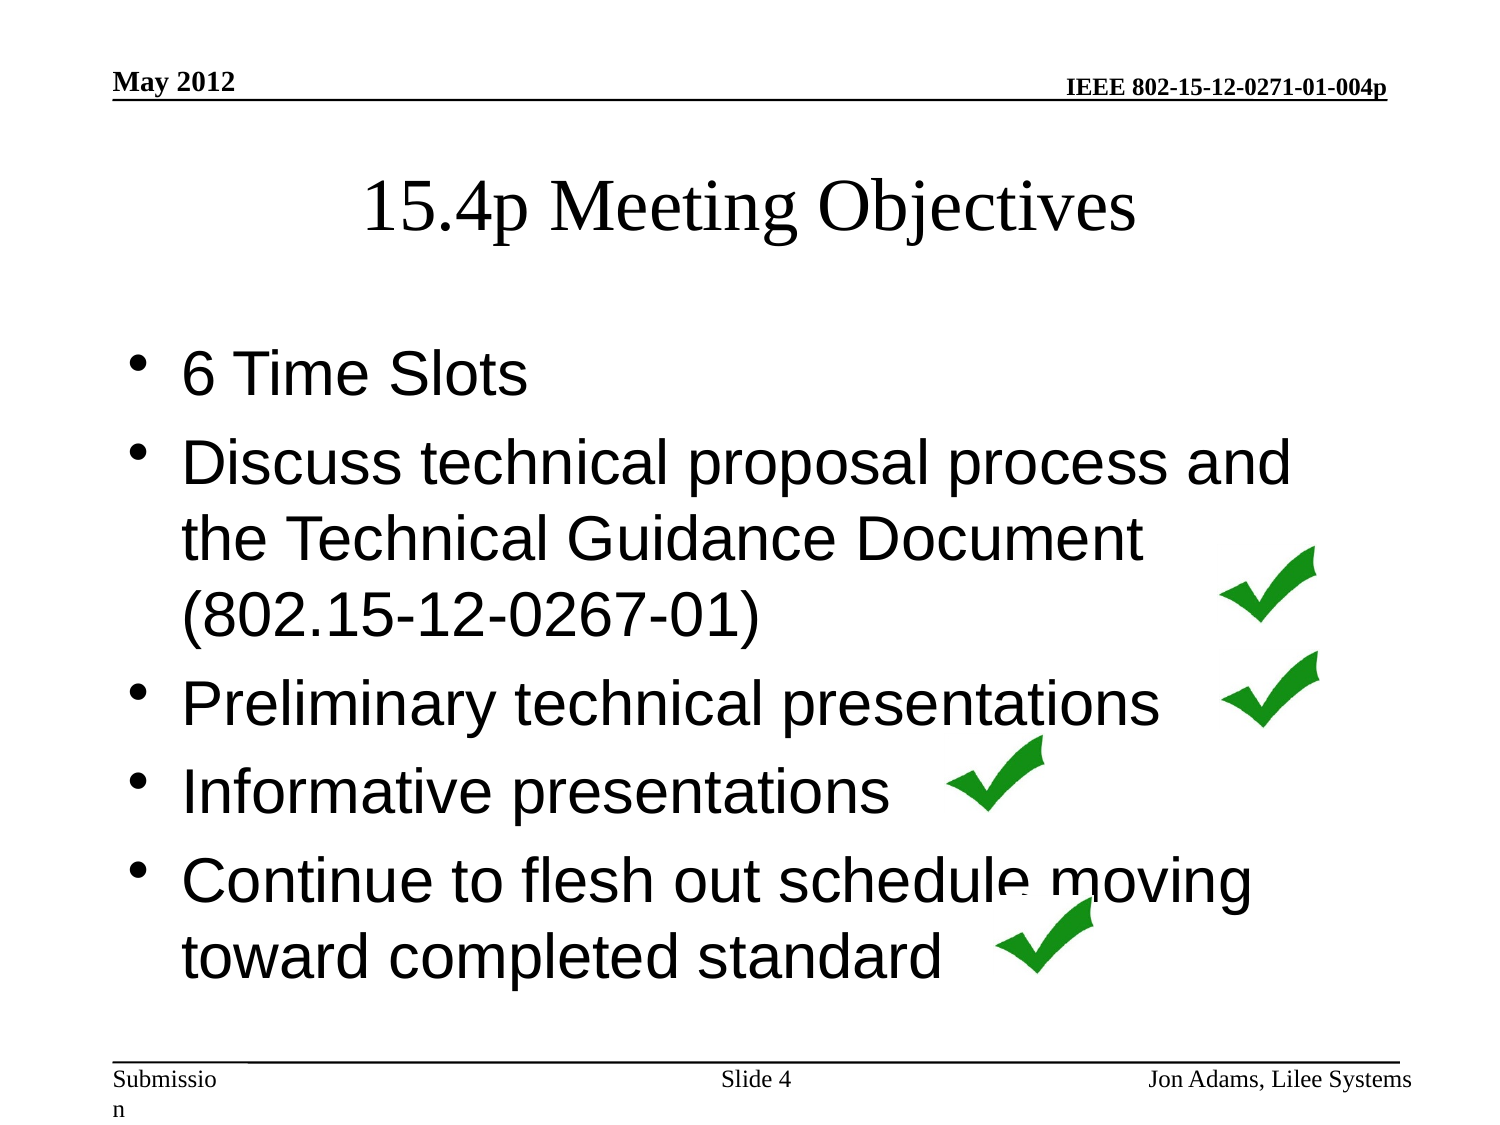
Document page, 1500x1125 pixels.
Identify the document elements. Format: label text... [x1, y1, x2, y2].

footer Jon Adams, Lilee Systems [900, 1062, 1413, 1093]
picture [944, 733, 1045, 813]
picture [1216, 544, 1318, 624]
slide_number Slide 4 [712, 1062, 800, 1093]
list 6 Time Slots Discuss technical proposal process and the Technical Guidance Document (802.15-12-0267-01) Preliminary technical presentations Informative presentations Continue to flesh out schedule moving toward completed standard [112, 324, 1388, 1000]
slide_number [112, 62, 375, 98]
title 15.4p Meeting Objectives [112, 112, 1388, 288]
picture [1219, 649, 1320, 730]
picture [992, 895, 1094, 976]
